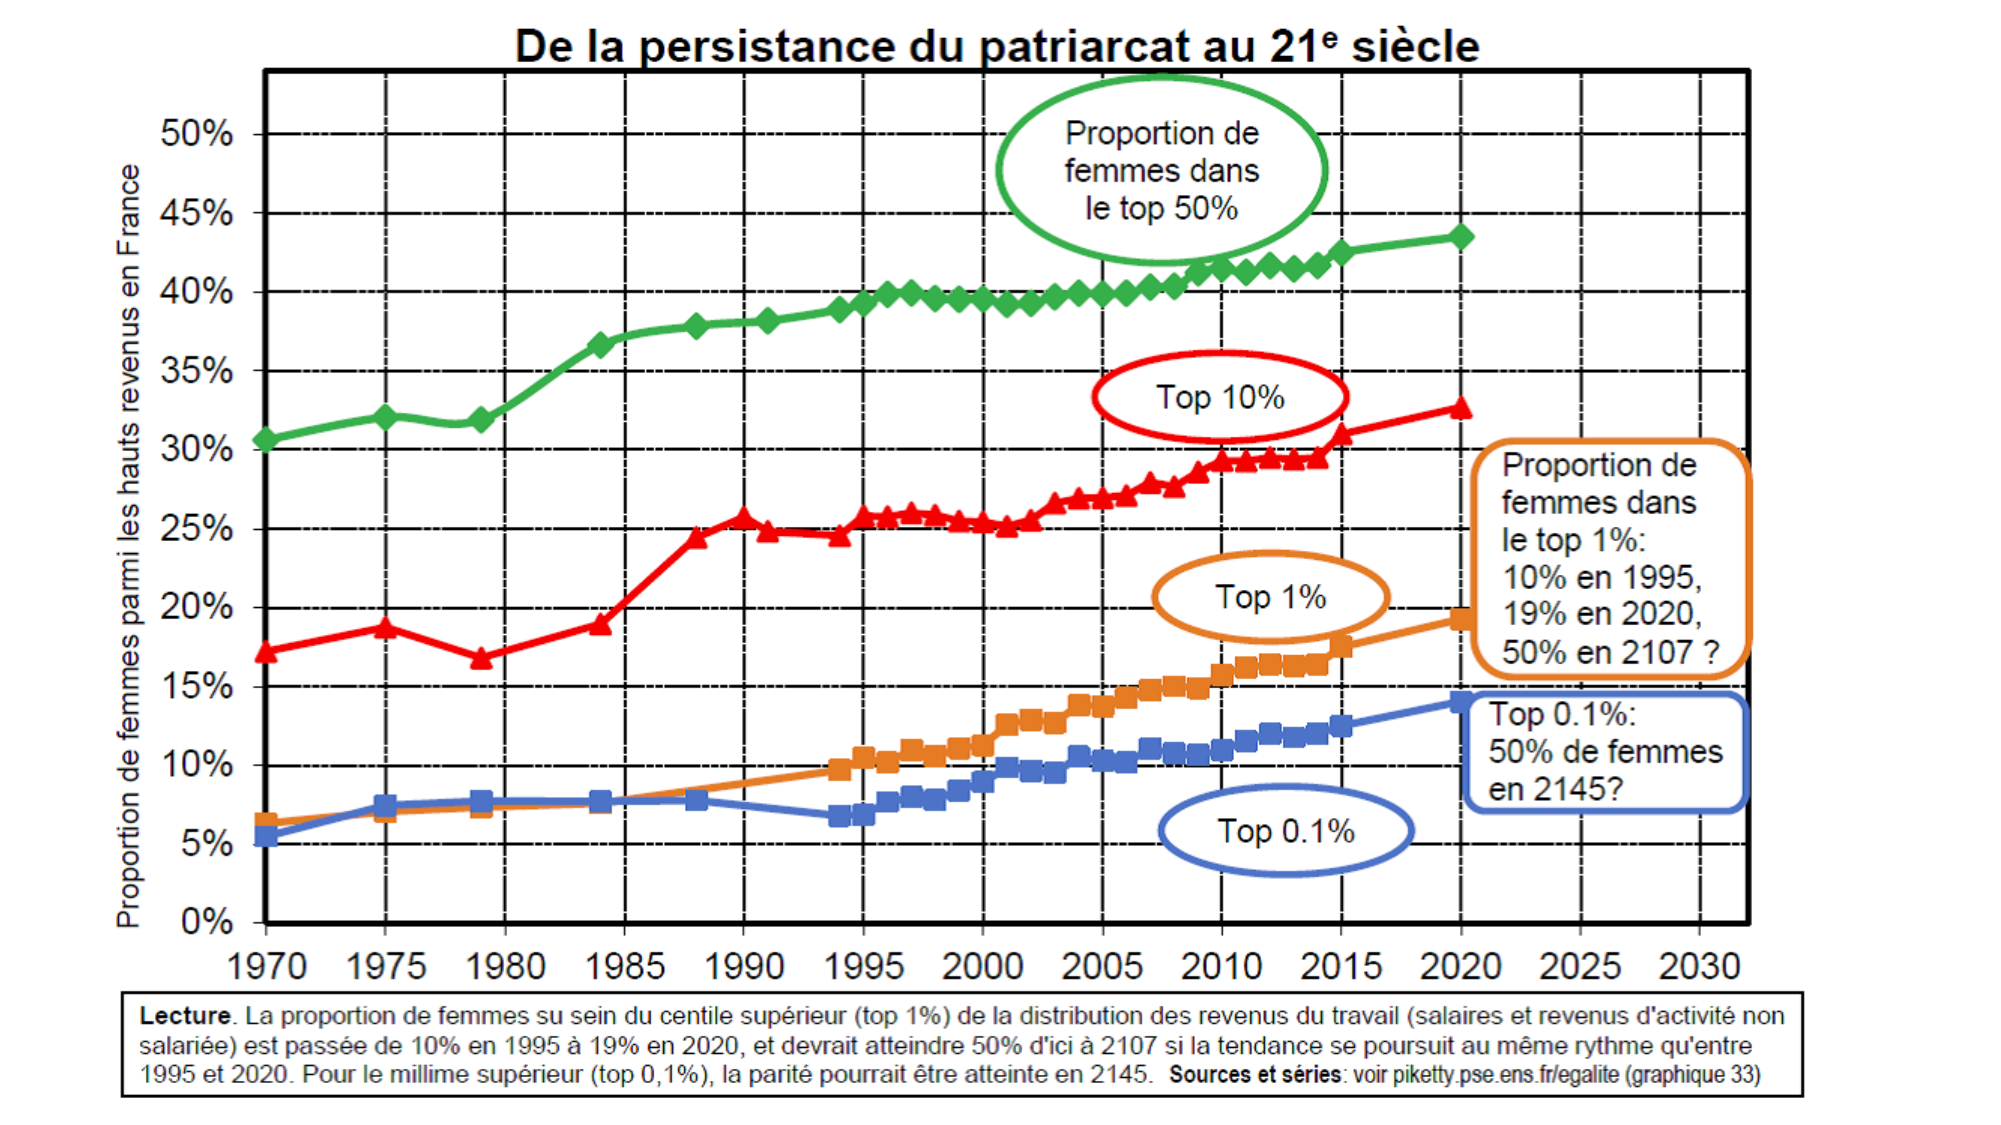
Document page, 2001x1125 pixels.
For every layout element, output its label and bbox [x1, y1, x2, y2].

picture [79, 20, 1839, 1125]
